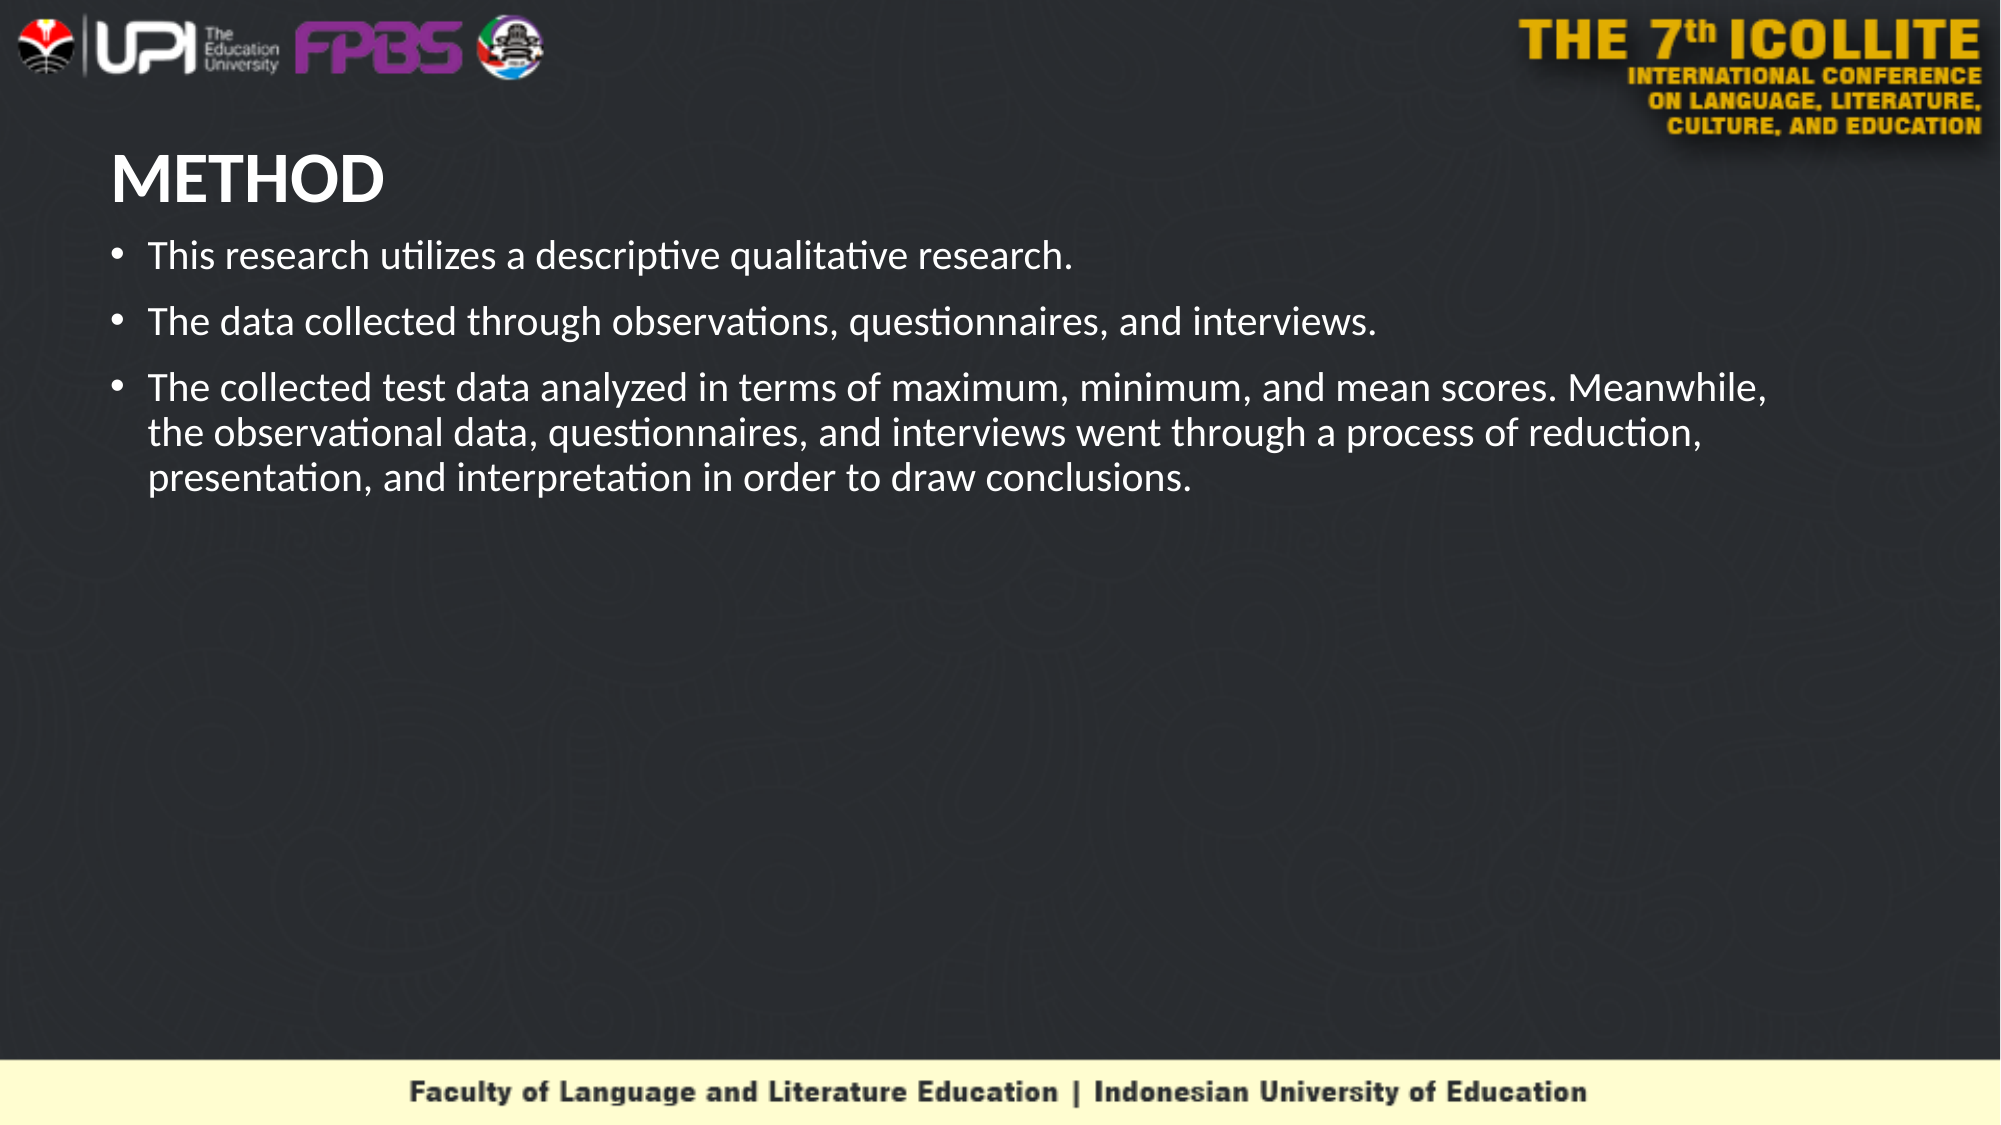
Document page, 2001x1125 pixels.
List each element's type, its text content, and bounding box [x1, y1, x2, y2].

title METHOD [95, 131, 1821, 225]
picture [0, 0, 2001, 1125]
list This research utilizes a descriptive qualitative research. The data collected through observations, questionnaires, and interviews. The collected test data analyzed in terms of maximum, minimum, and mean scores. Meanwhile, the observational data, questionnaires, and interviews went through a process of reduction, presentation, and interpretation in order to draw conclusions. [95, 225, 1821, 940]
